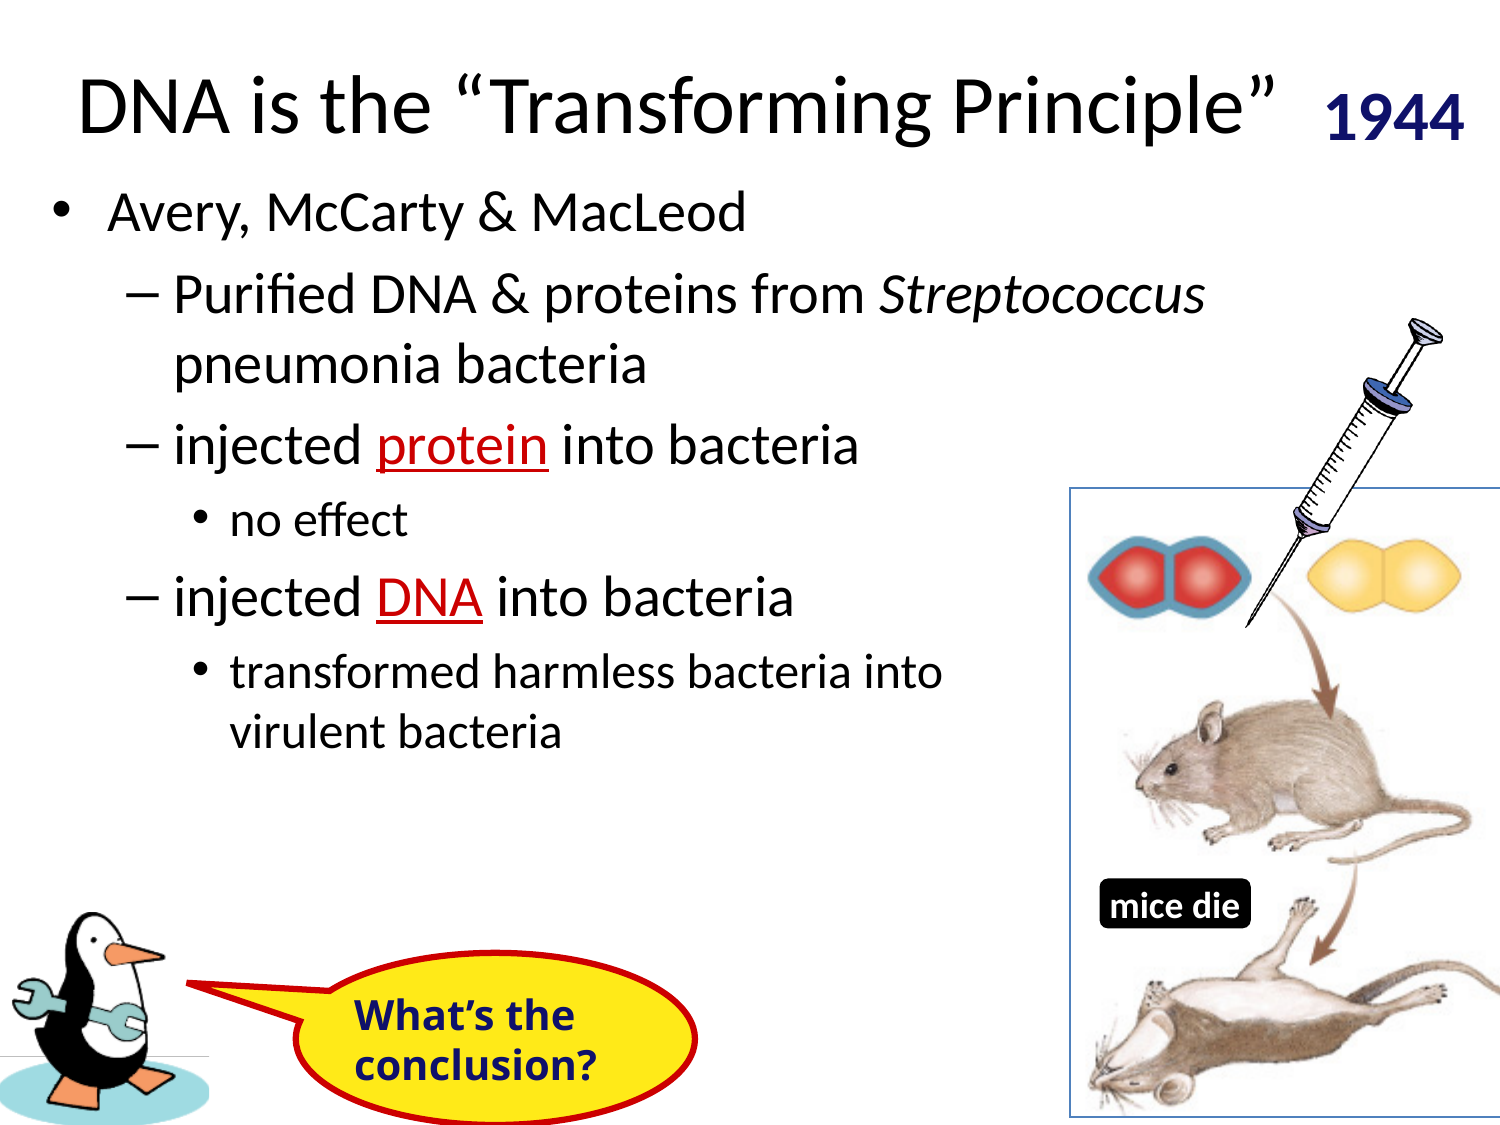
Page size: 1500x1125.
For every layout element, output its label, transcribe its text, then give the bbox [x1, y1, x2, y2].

text_box What’s the conclusion? [214, 952, 695, 1125]
title DNA is the “Transforming Principle” [24, 37, 1334, 163]
picture [0, 912, 210, 1125]
picture [1070, 318, 1500, 1117]
list Avery, McCarty & MacLeod Purified DNA & proteins from Streptococcus pneumonia bacteria injected protein into bacteria no effect injected DNA into bacteria transformed harmless bacteria into virulent bacteria [36, 165, 1412, 784]
text_box 1944 [1307, 62, 1480, 163]
